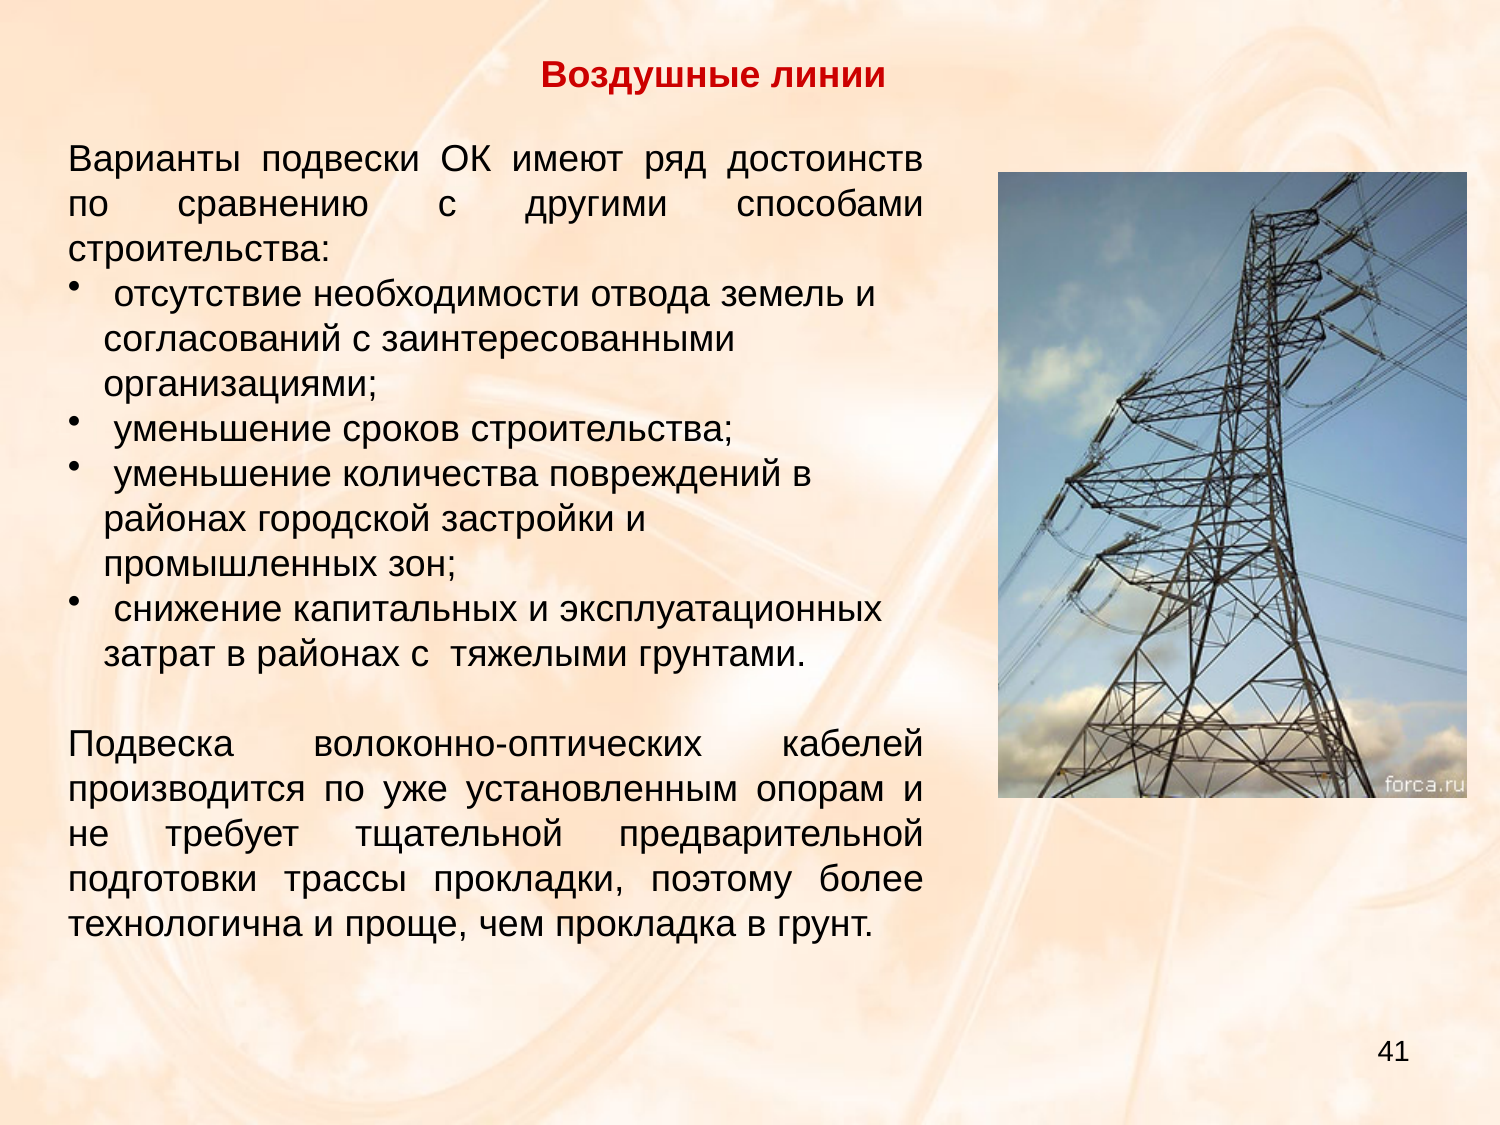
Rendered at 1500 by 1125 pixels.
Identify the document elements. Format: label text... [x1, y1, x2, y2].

text_box Варианты подвески ОК имеют ряд достоинств по сравнению с другими способами строительства: отсутствие необходимости отвода земель и согласований с заинтересованными организациями; уменьшение сроков строительства; уменьшение количества повреждений в районах городской застройки и промышленных зон; снижение капитальных и эксплуатационных затрат в районах с тяжелыми грунтами. Подвеска волоконно-оптических кабелей производится по уже установленным опорам и не требует тщательной предварительной подготовки трассы прокладки, поэтому более технологична и проще, чем прокладка в грунт. [53, 126, 939, 951]
slide_number 41 [1074, 1024, 1426, 1103]
picture [0, 0, 1500, 1125]
text_box Воздушные линии [525, 42, 913, 103]
